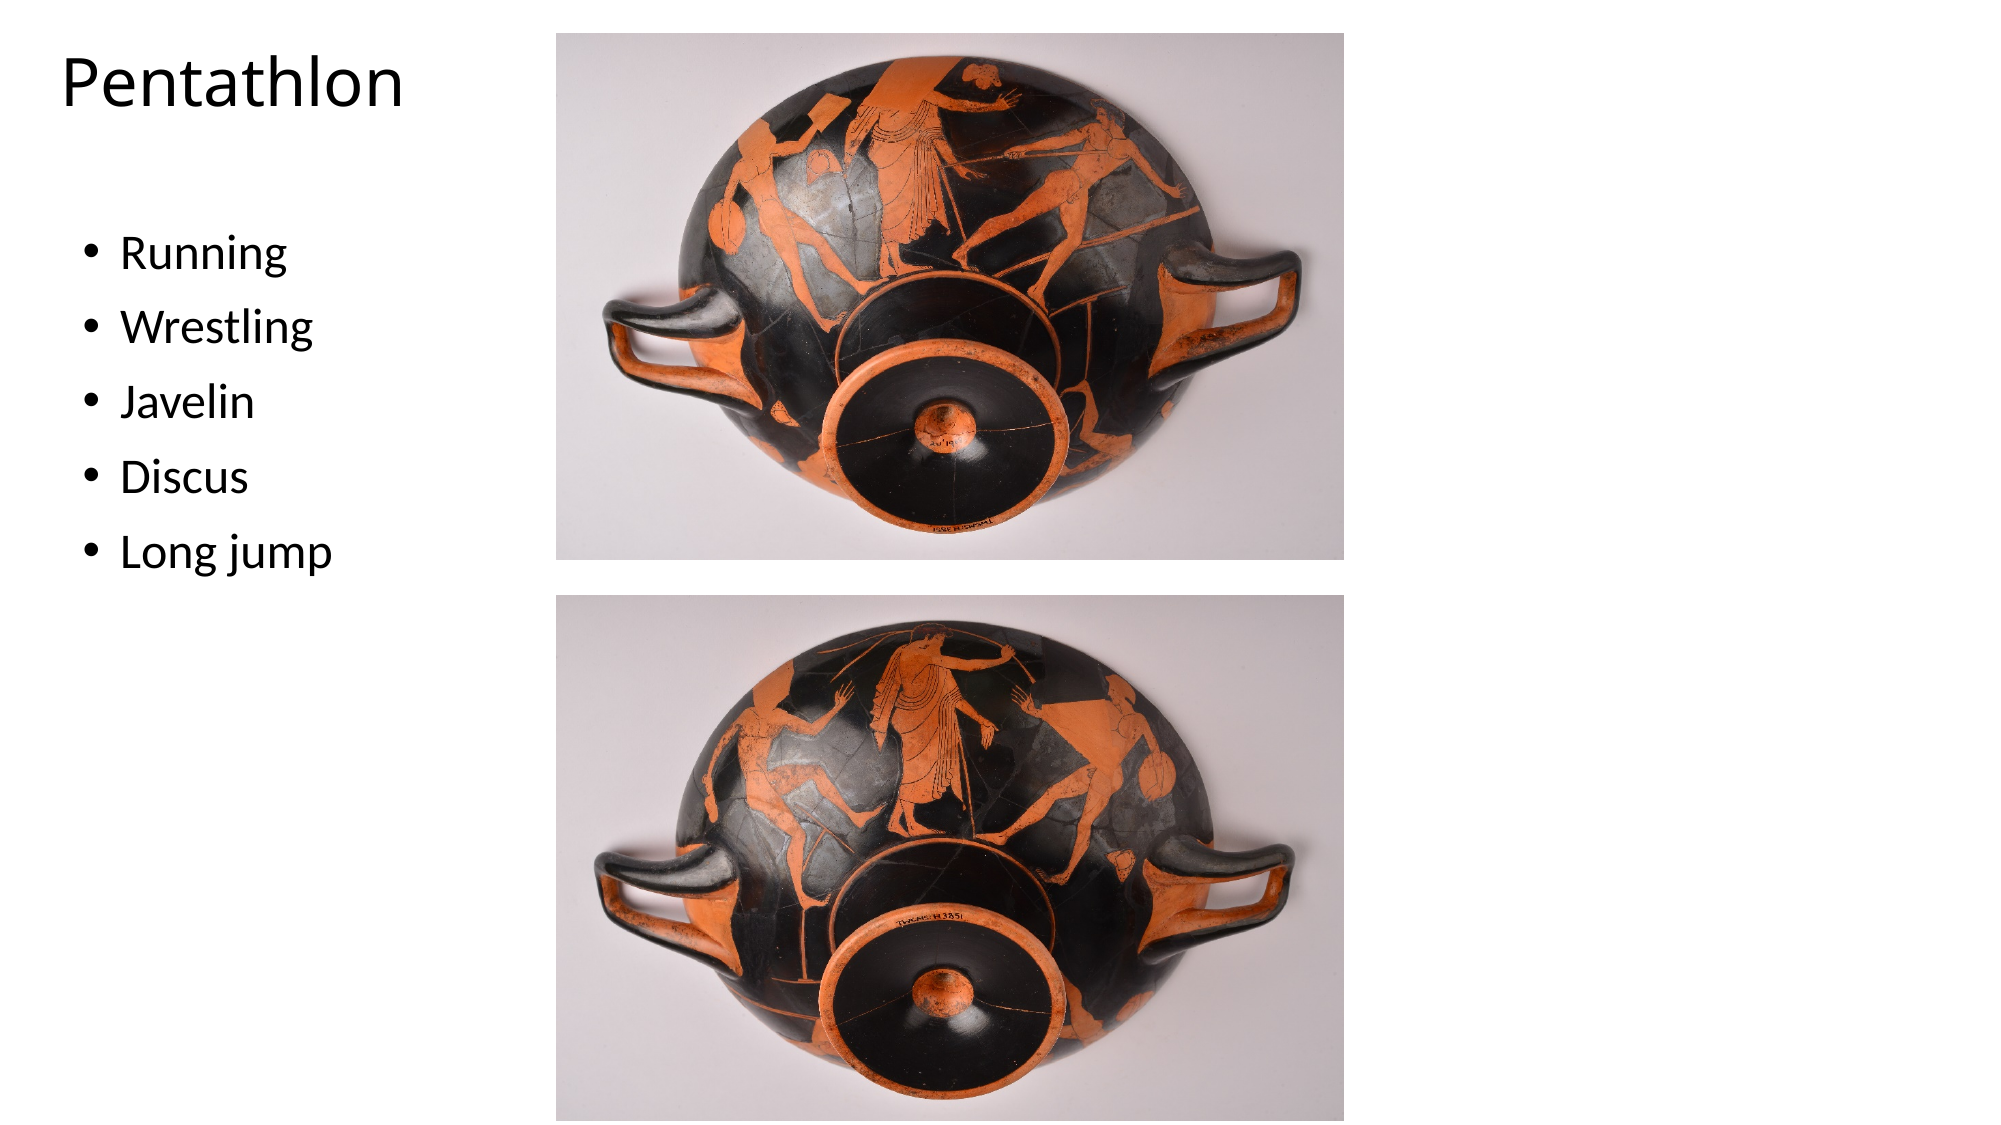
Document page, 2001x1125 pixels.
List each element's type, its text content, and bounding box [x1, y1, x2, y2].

title Pentathlon [45, 11, 449, 160]
list Running Wrestling Javelin Discus Long jump [67, 218, 413, 524]
picture [556, 33, 1344, 560]
picture [556, 595, 1344, 1121]
